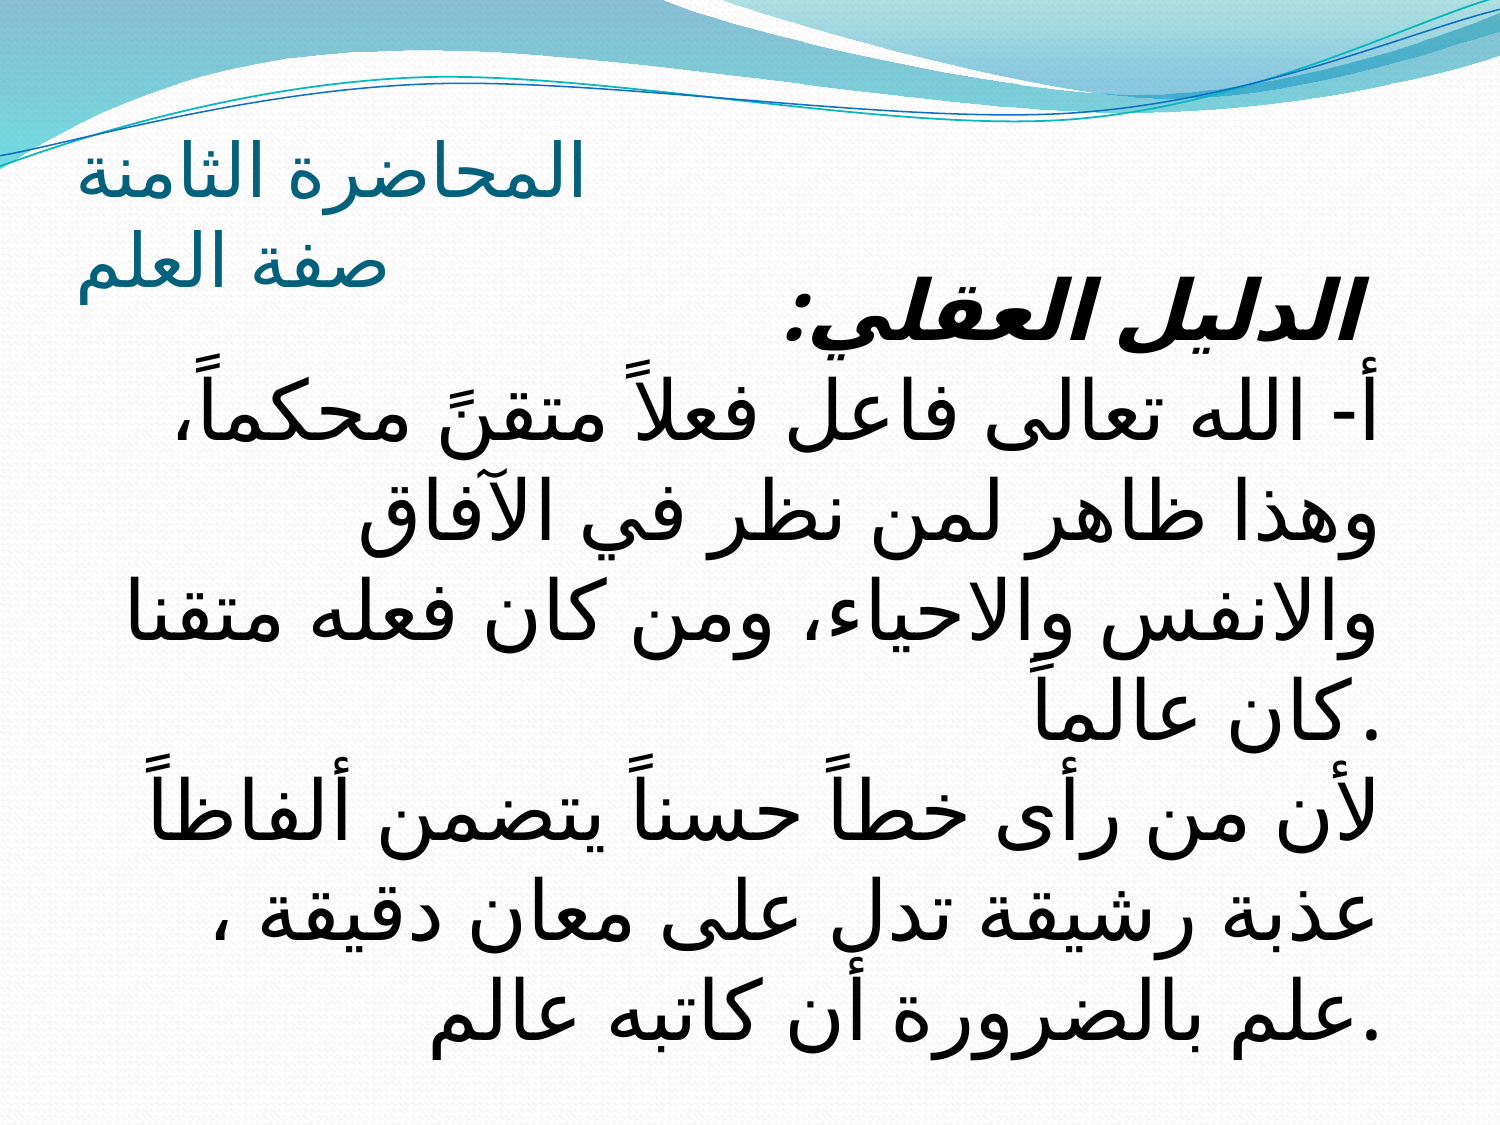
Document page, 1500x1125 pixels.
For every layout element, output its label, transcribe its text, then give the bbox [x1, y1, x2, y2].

title المحاضرة الثامنة صفة العلم [75, 115, 1438, 303]
text_box الدليل العقلي: أ- الله تعالى فاعل فعلاً متقنً محكماً، وهذا ظاهر لمن نظر في الآفاق والانفس والاحياء، ومن كان فعله متقنا كان عالماً. لأن من رأى خطاً حسناً يتضمن ألفاظاً عذبة رشيقة تدل على معان دقيقة ، علم بالضرورة أن كاتبه عالم. [50, 249, 1398, 1065]
